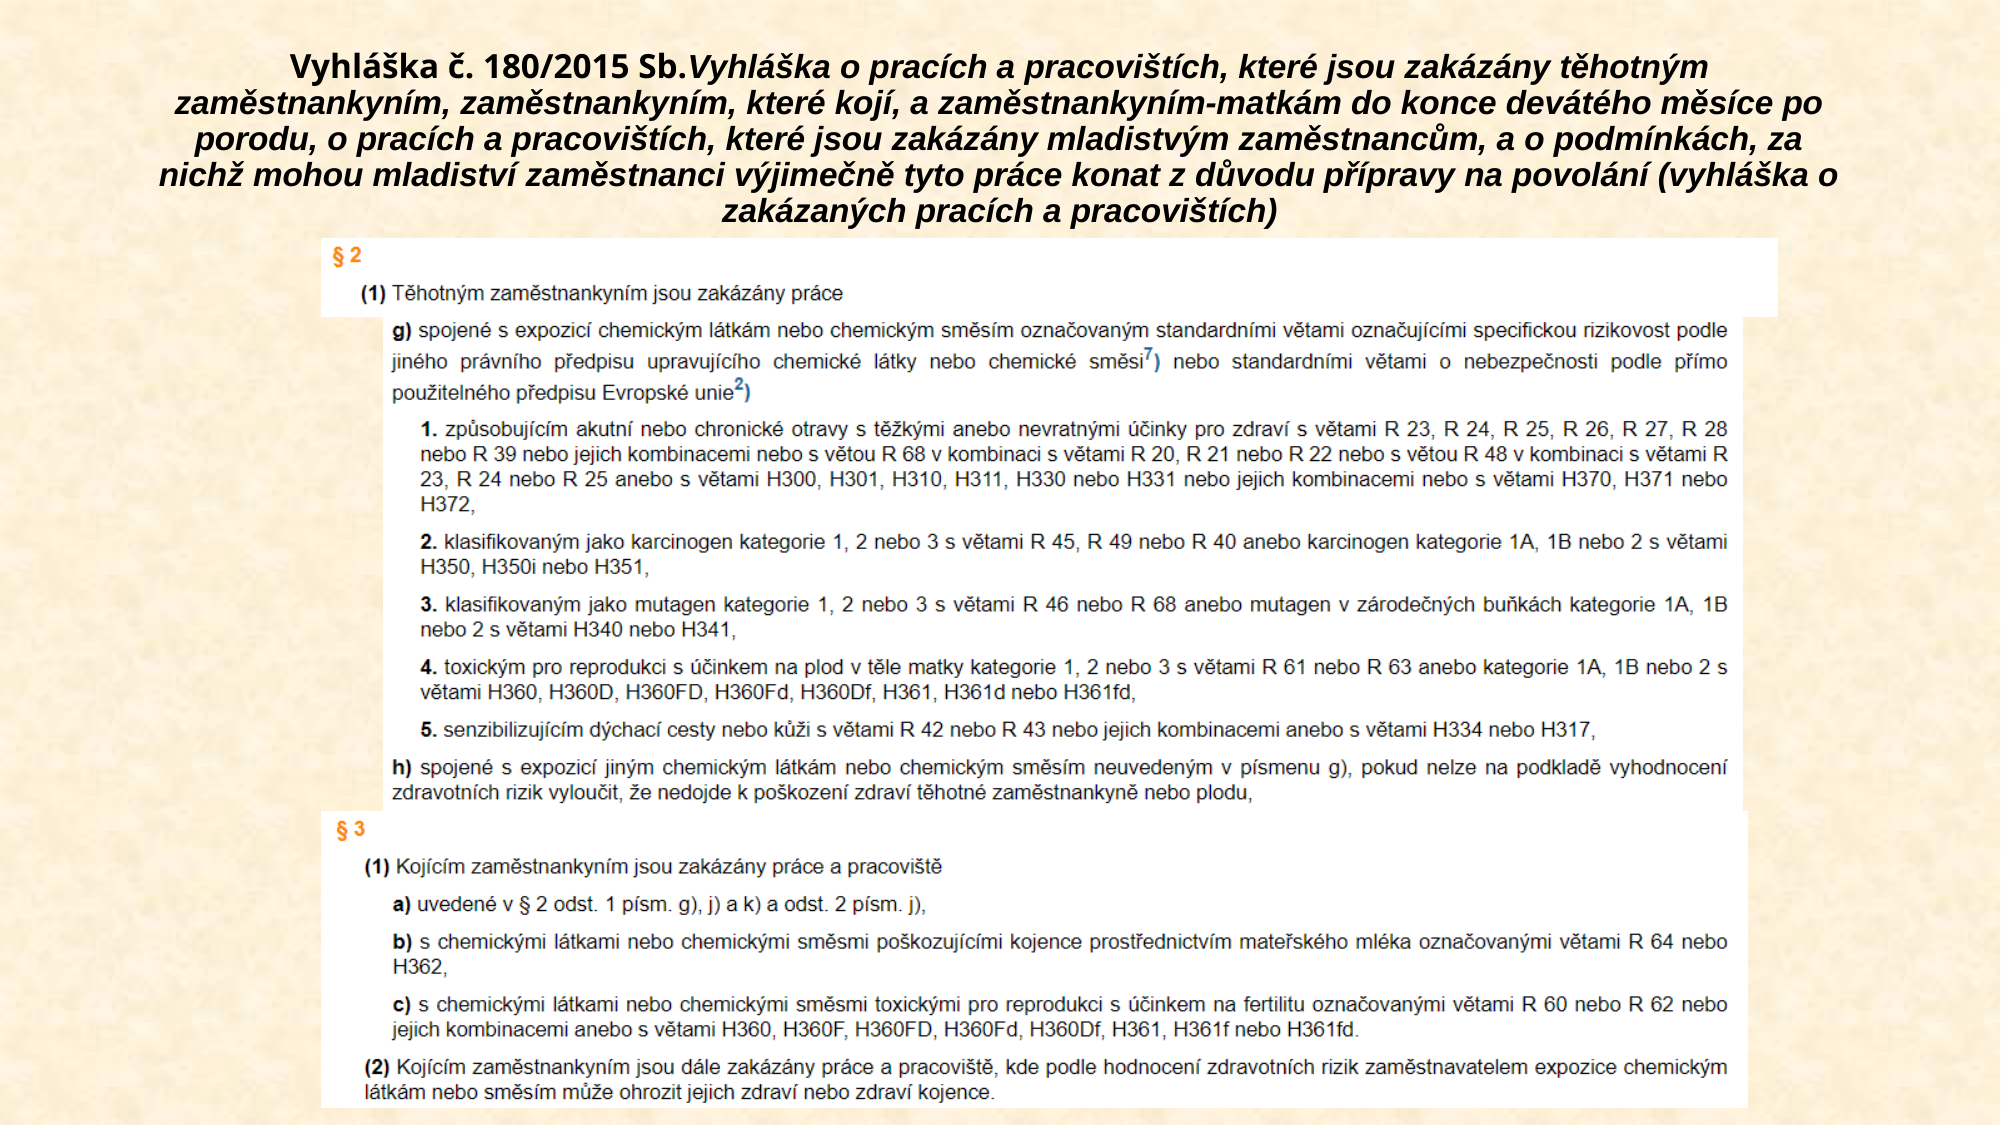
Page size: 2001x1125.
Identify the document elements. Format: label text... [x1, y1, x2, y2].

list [321, 238, 1779, 317]
title Vyhláška č. 180/2015 Sb.Vyhláška o pracích a pracovištích, které jsou zakázány těhotným zaměstnankyním, zaměstnankyním, které kojí, a zaměstnankyním-matkám do konce devátého měsíce po porodu, o pracích a pracovištích, které jsou zakázány mladistvým zaměstnancům, a o podmínkách, za nichž mohou mladiství zaměstnanci výjimečně tyto práce konat z důvodu přípravy na povolání (vyhláška o zakázaných pracích a pracovištích) [137, 91, 1863, 309]
picture [0, 0, 2001, 1125]
